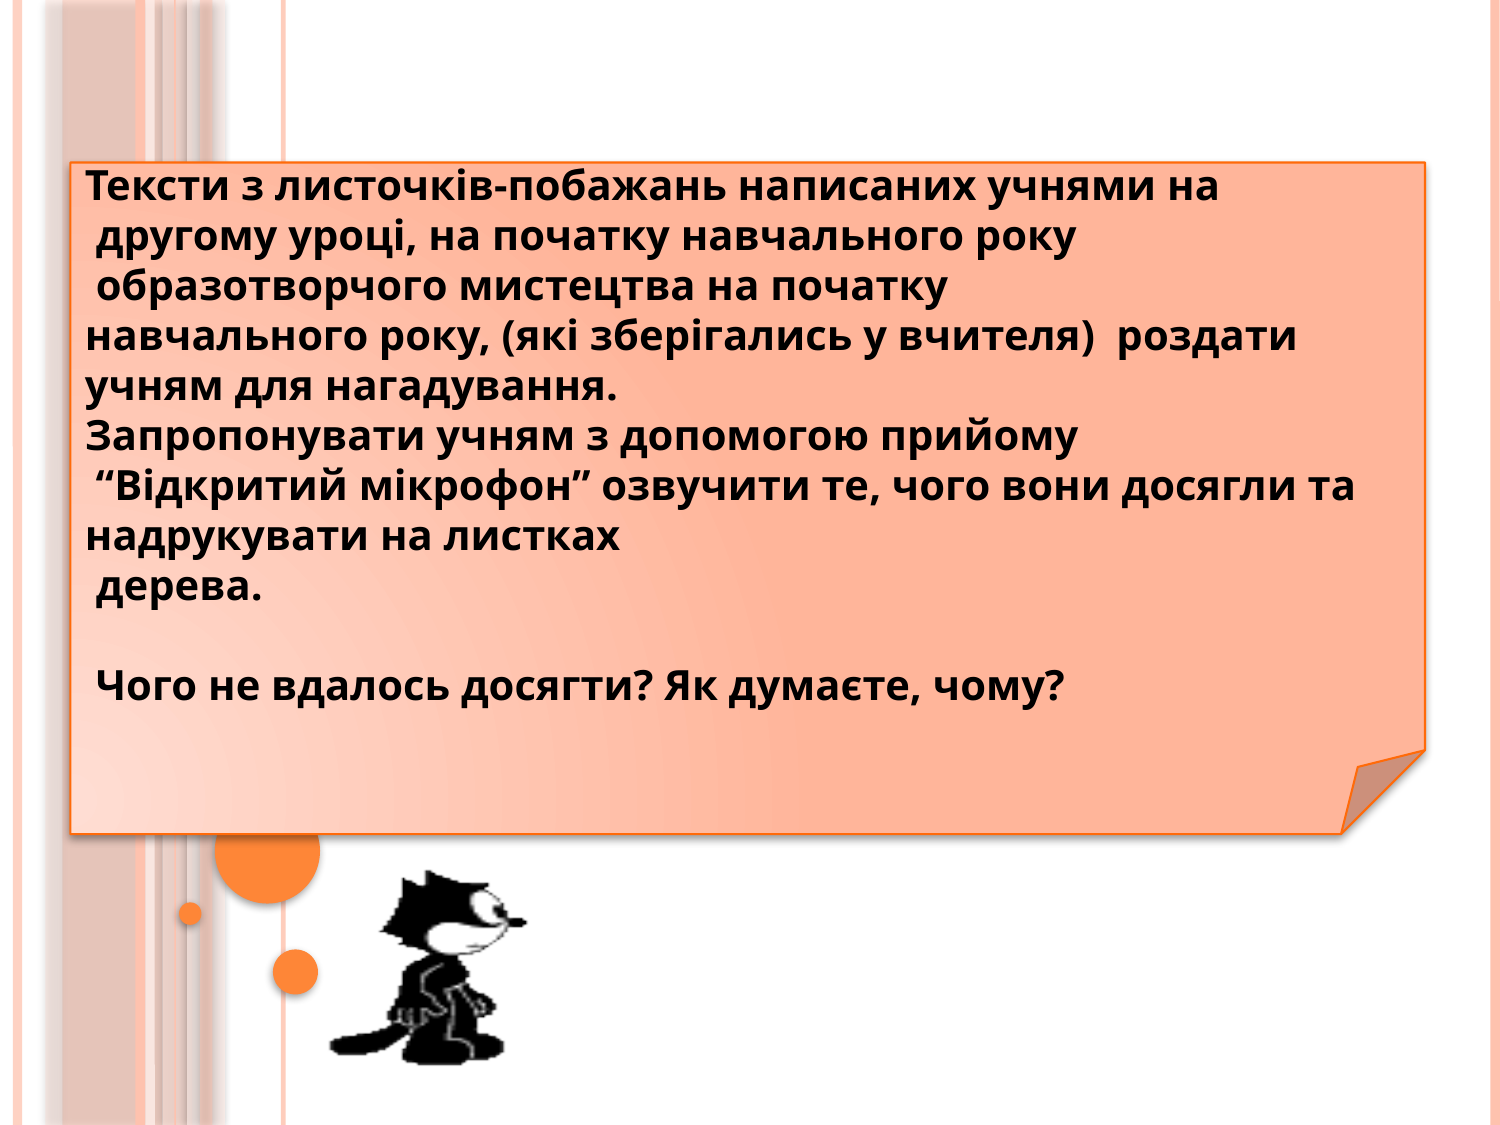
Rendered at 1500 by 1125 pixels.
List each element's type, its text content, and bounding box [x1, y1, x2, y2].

text_box Тексти з листочків-побажань написаних учнями на другому уроці, на початку навчального року образотворчого мистецтва на початку навчального року, (які зберігались у вчителя) роздати учням для нагадування. Запропонувати учням з допомогою прийому “Відкритий мікрофон” озвучити те, чого вони досягли та надрукувати на листках дерева. Чого не вдалось досягти? Як думаєте, чому? [69, 161, 1427, 836]
picture [304, 843, 1181, 1095]
